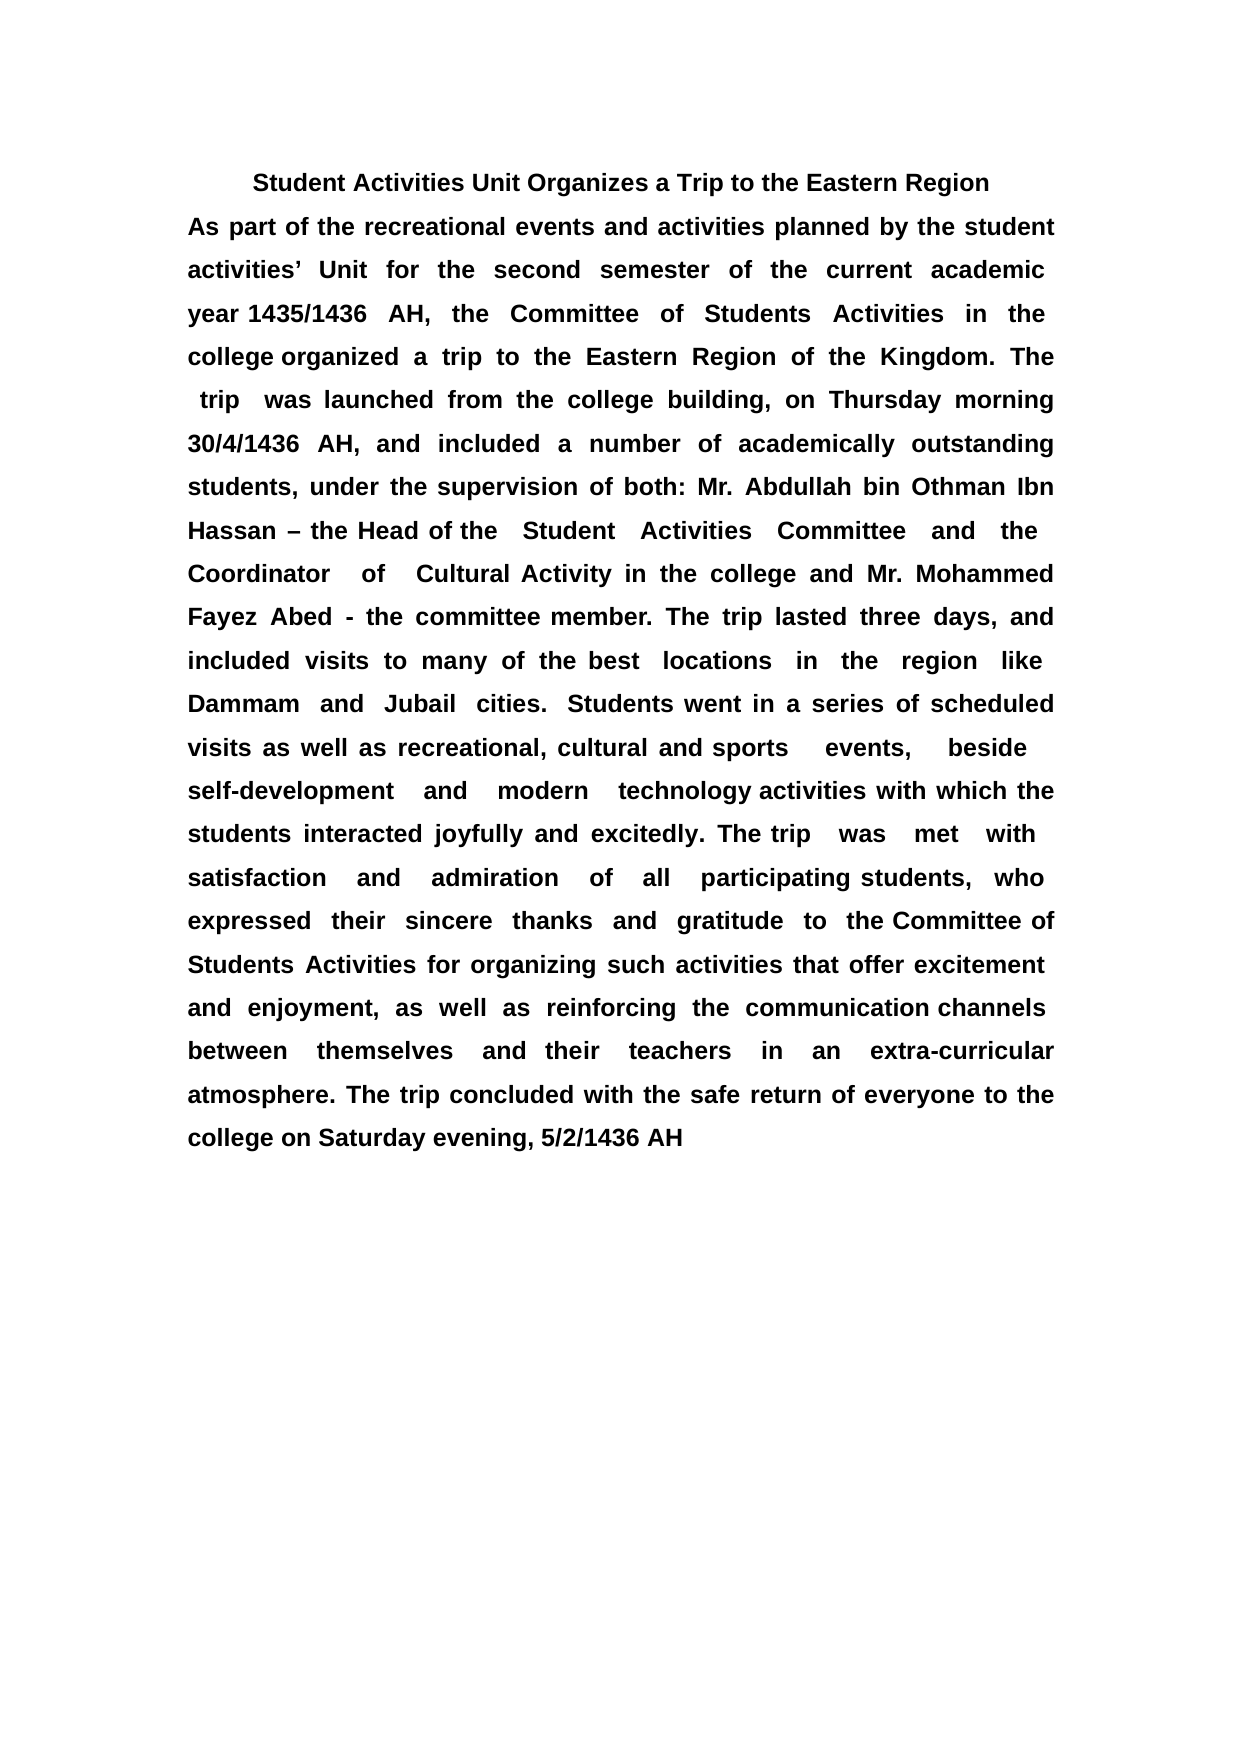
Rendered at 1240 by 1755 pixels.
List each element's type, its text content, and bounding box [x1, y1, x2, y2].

text_box Student Activities Unit Organizes a Trip to the Eastern Region As part of the recreational events and activities planned by the student activities’ Unit for the second semester of the current academic year 1435/1436 AH, the Committee of Students Activities in the college organized a trip to the Eastern Region of the Kingdom. The trip was launched from the college building, on Thursday morning 30/4/1436 AH, and included a number of academically outstanding students, under the supervision of both: Mr. Abdullah bin Othman Ibn Hassan – the Head of the Student Activities Committee and the Coordinator of Cultural Activity in the college and Mr. Mohammed Fayez Abed - the committee member. The trip lasted three days, and included visits to many of the best locations in the region like Dammam and Jubail cities. Students went in a series of scheduled visits as well as recreational, cultural and sports events, beside self-development and modern technology activities with which the students interacted joyfully and excitedly. The trip was met with satisfaction and admiration of all participating students, who expressed their sincere thanks and gratitude to the Committee of Students Activities for organizing such activities that offer excitement and enjoyment, as well as reinforcing the communication channels between themselves and their teachers in an extra-curricular atmosphere. The trip concluded with the safe return of everyone to the college on Saturday evening, 5/2/1436 AH [185, 166, 1056, 1152]
